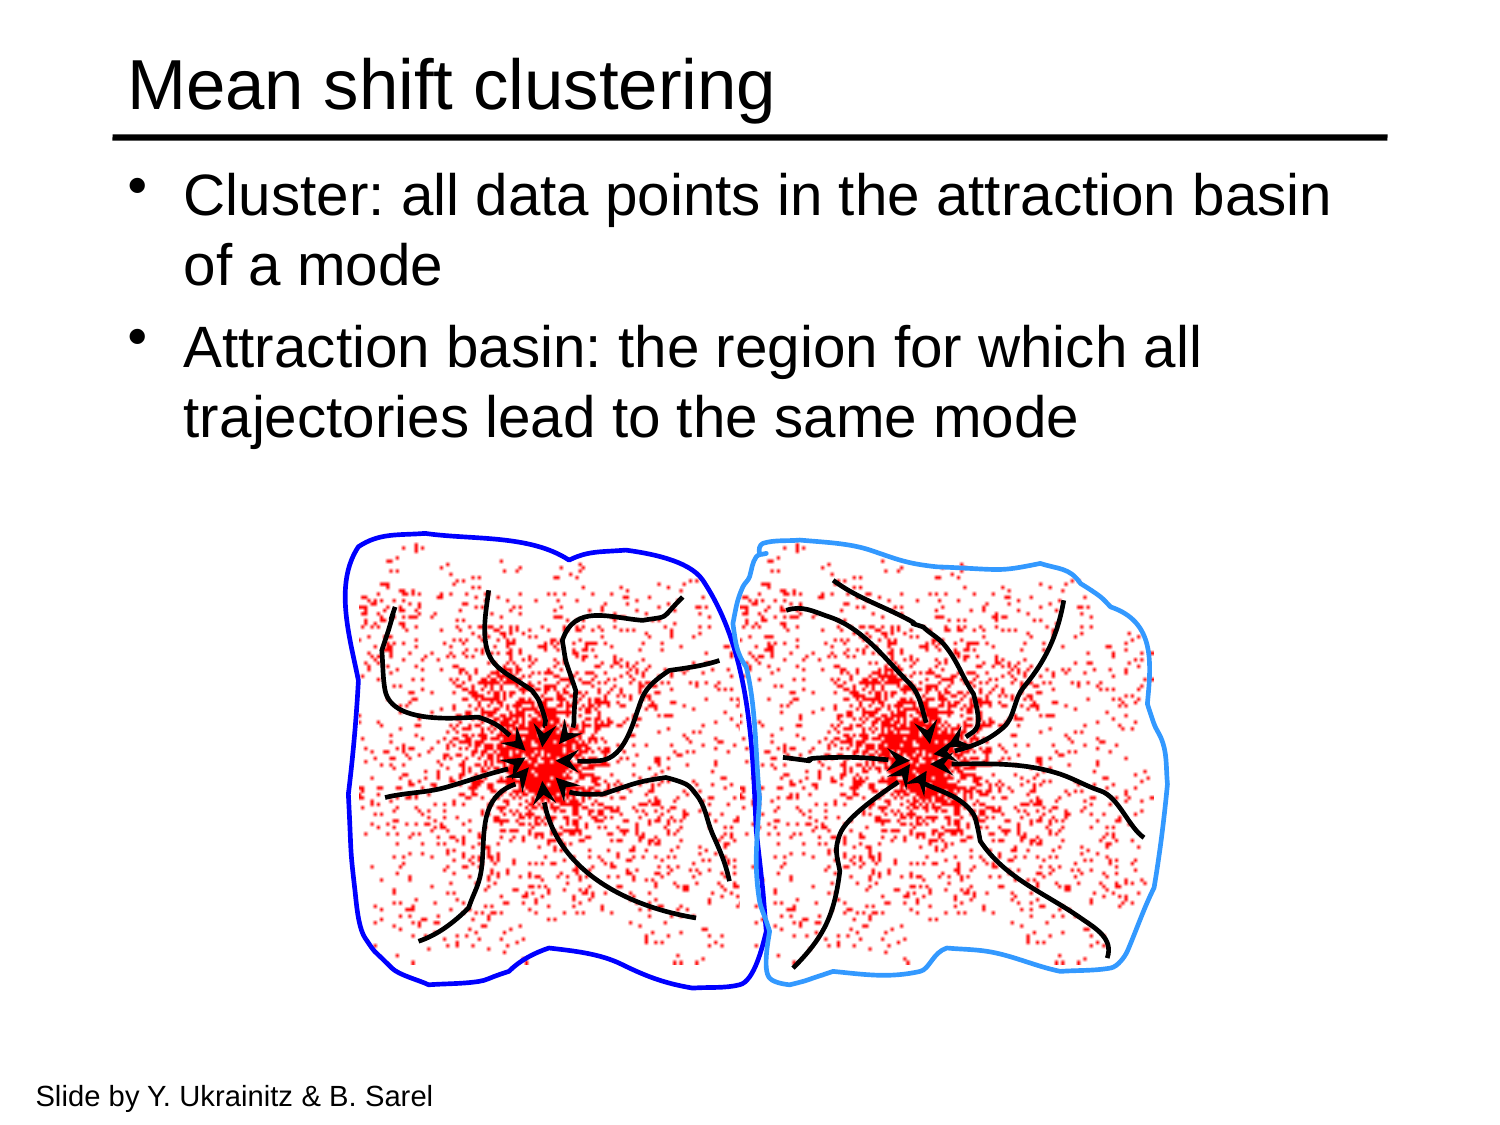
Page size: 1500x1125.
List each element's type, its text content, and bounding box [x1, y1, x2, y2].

list Cluster: all data points in the attraction basin of a mode Attraction basin: the region for which all trajectories lead to the same mode [112, 150, 1388, 1013]
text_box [324, 499, 1188, 1002]
text_box Slide by Y. Ukrainitz & B. Sarel [20, 1070, 449, 1120]
title Mean shift clustering [112, 12, 1388, 150]
